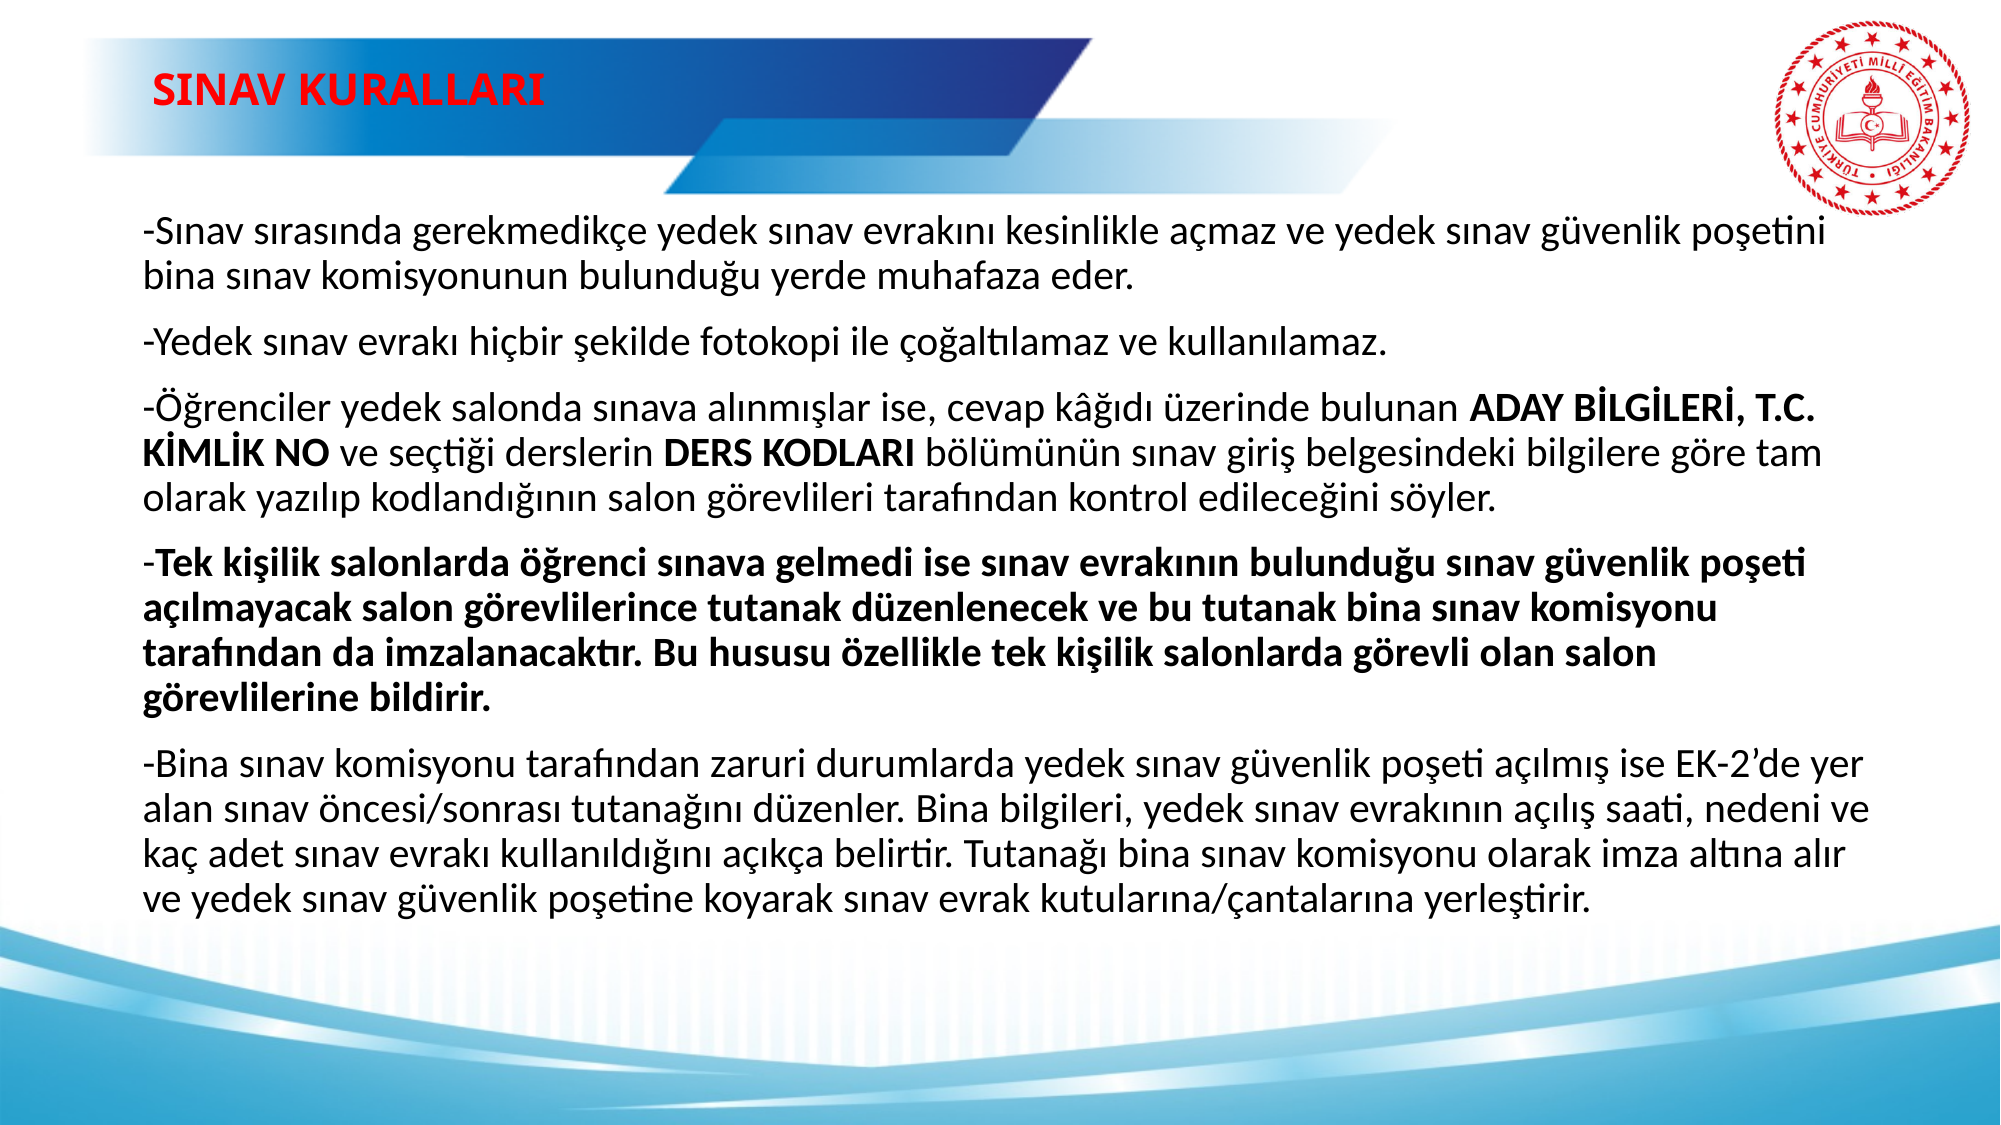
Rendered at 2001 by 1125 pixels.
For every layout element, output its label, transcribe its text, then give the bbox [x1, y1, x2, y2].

list -Sınav sırasında gerekmedikçe yedek sınav evrakını kesinlikle açmaz ve yedek sınav güvenlik poşetini bina sınav komisyonunun bulunduğu yerde muhafaza eder. -Yedek sınav evrakı hiçbir şekilde fotokopi ile çoğaltılamaz ve kullanılamaz. -Öğrenciler yedek salonda sınava alınmışlar ise, cevap kâğıdı üzerinde bulunan ADAY BİLGİLERİ, T.C. KİMLİK NO ve seçtiği derslerin DERS KODLARI bölümünün sınav giriş belgesindeki bilgilere göre tam olarak yazılıp kodlandığının salon görevlileri tarafından kontrol edileceğini söyler. -Tek kişilik salonlarda öğrenci sınava gelmedi ise sınav evrakının bulunduğu sınav güvenlik poşeti açılmayacak salon görevlilerince tutanak düzenlenecek ve bu tutanak bina sınav komisyonu tarafından da imzalanacaktır. Bu hususu özellikle tek kişilik salonlarda görevli olan salon görevlilerine bildirir. -Bina sınav komisyonu tarafından zaruri durumlarda yedek sınav güvenlik poşeti açılmış ise EK-2’de yer alan sınav öncesi/sonrası tutanağını düzenler. Bina bilgileri, yedek sınav evrakının açılış saati, nedeni ve kaç adet sınav evrakı kullanıldığını açıkça belirtir. Tutanağı bina sınav komisyonu olarak imza altına alır ve yedek sınav güvenlik poşetine koyarak sınav evrak kutularına/çantalarına yerleştirir. [127, 200, 1896, 950]
title SINAV KURALLARI [137, 59, 1363, 123]
picture [0, 0, 2000, 1125]
